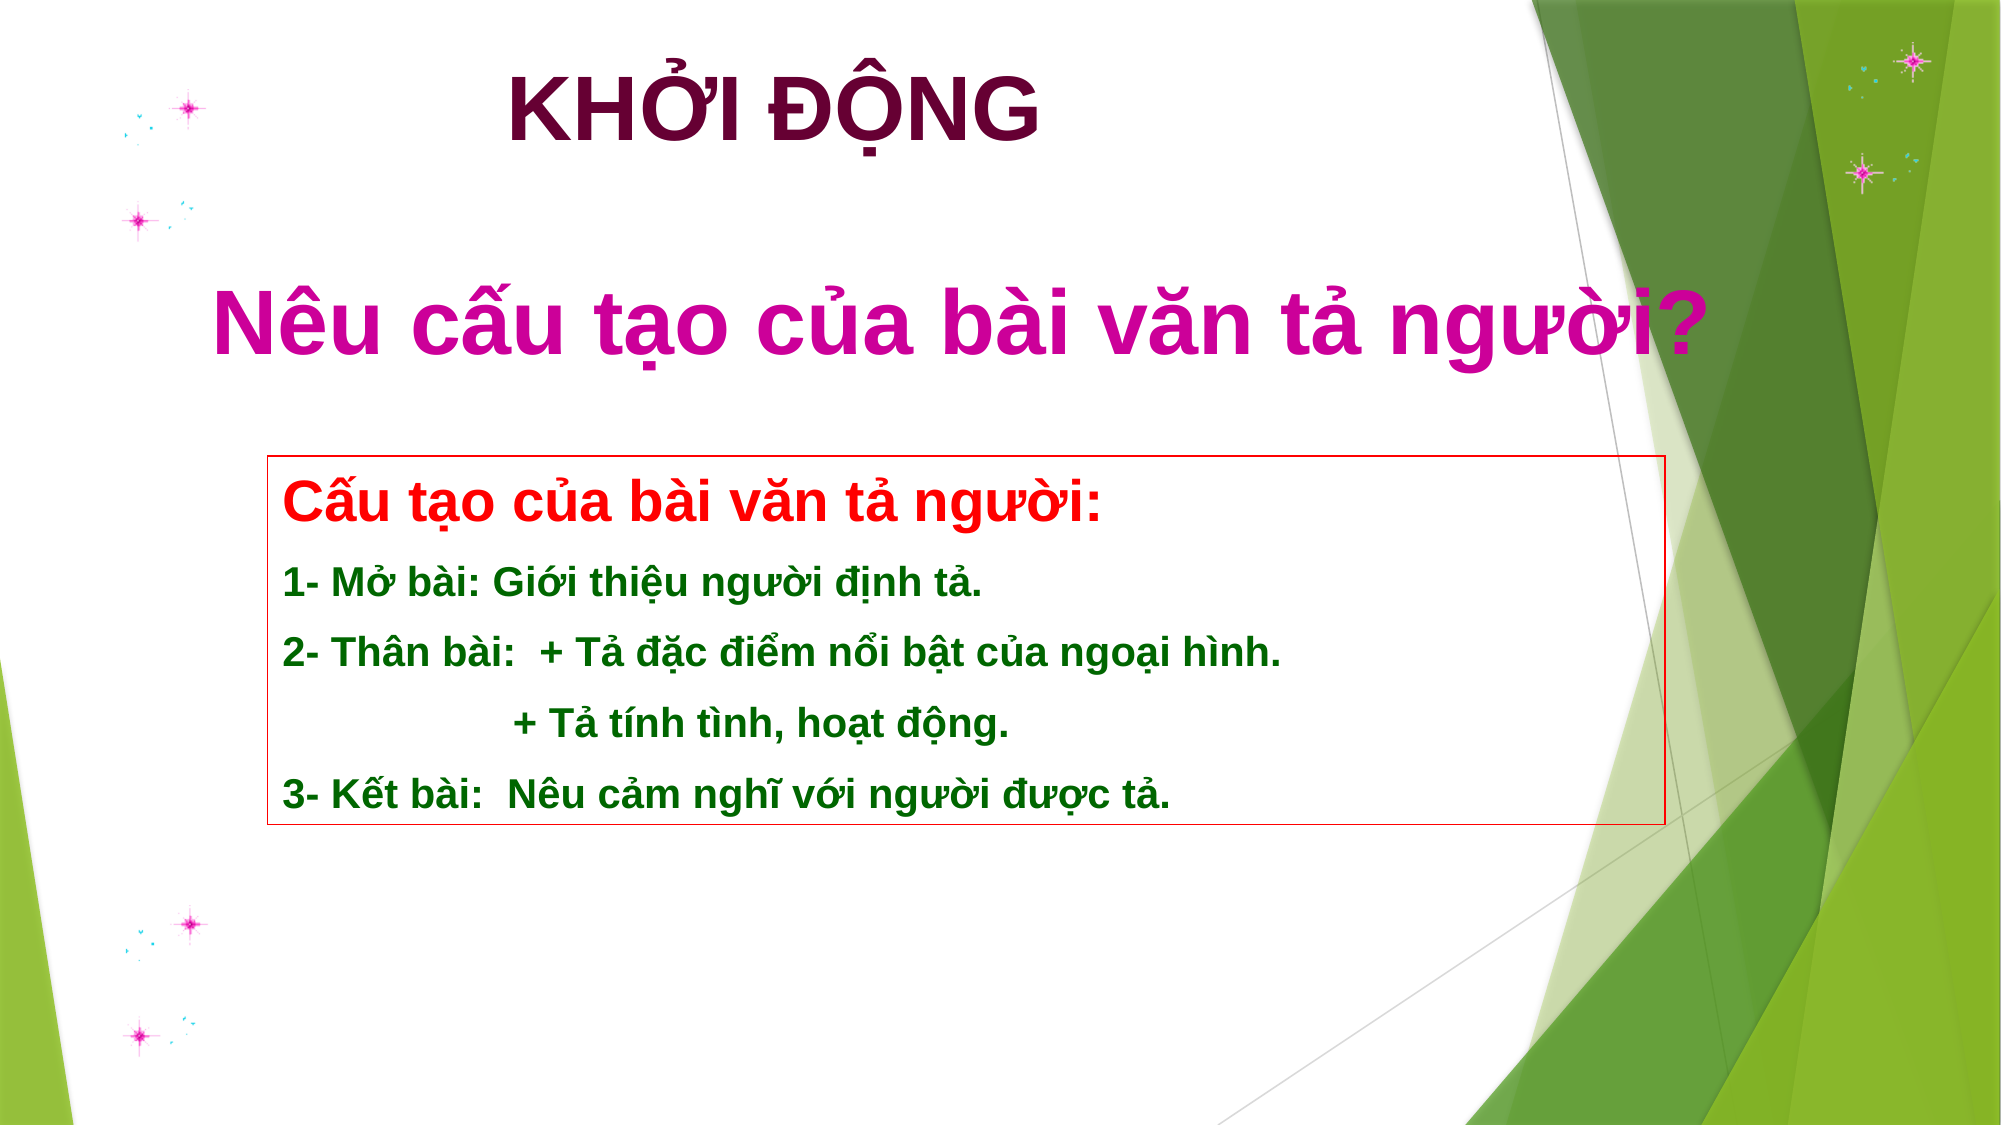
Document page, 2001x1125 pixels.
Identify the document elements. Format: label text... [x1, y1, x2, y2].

text_box Nêu cấu tạo của bài văn tả người? [196, 255, 1768, 380]
text_box KHỞI ĐỘNG [491, 41, 1355, 167]
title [115, 904, 211, 1062]
picture [1838, 42, 1933, 200]
picture [113, 89, 209, 247]
text_box Cấu tạo của bài văn tả người: 1- Mở bài: Giới thiệu người định tả. 2- Thân bài: + Tả đặc điểm nổi bật của ngoại hình. + Tả tính tình, hoạt động. 3- Kết bài: Nêu cảm nghĩ với người được tả. [267, 456, 1666, 825]
